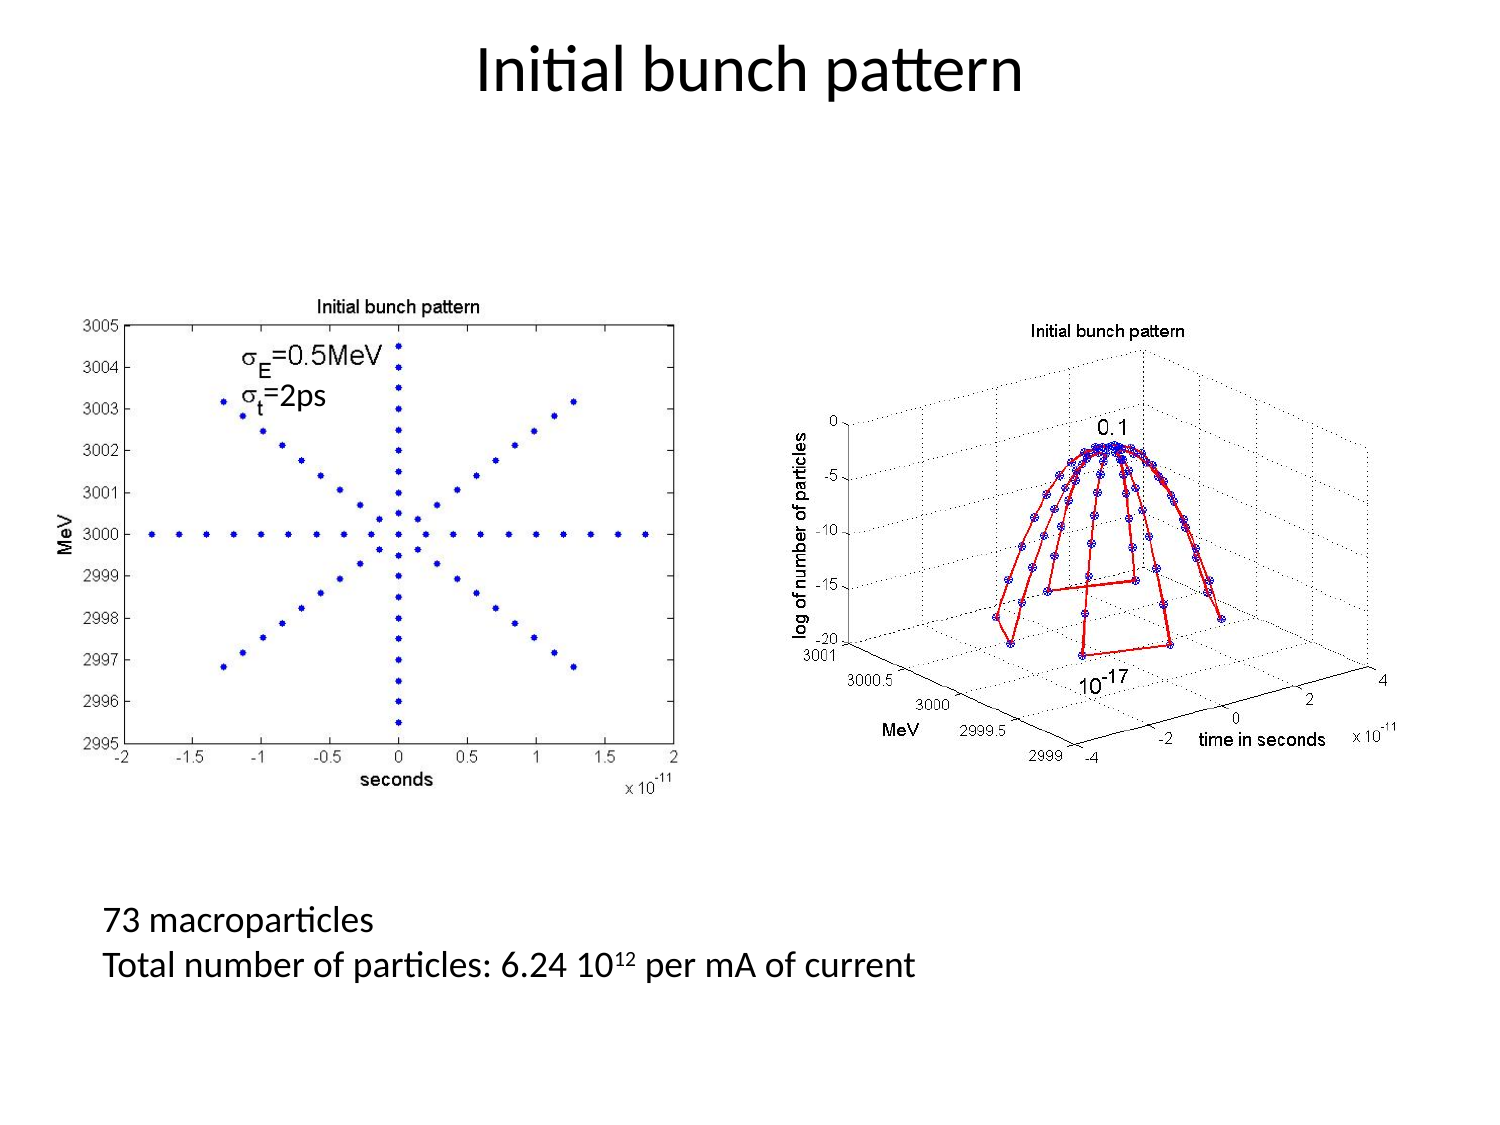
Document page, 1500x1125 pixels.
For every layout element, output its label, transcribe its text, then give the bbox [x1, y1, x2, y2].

title Initial bunch pattern [75, 24, 1425, 105]
picture [762, 312, 1431, 797]
text_box 73 macroparticles Total number of particles: 6.24 1012 per mA of current [87, 887, 1460, 993]
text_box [31, 287, 740, 801]
